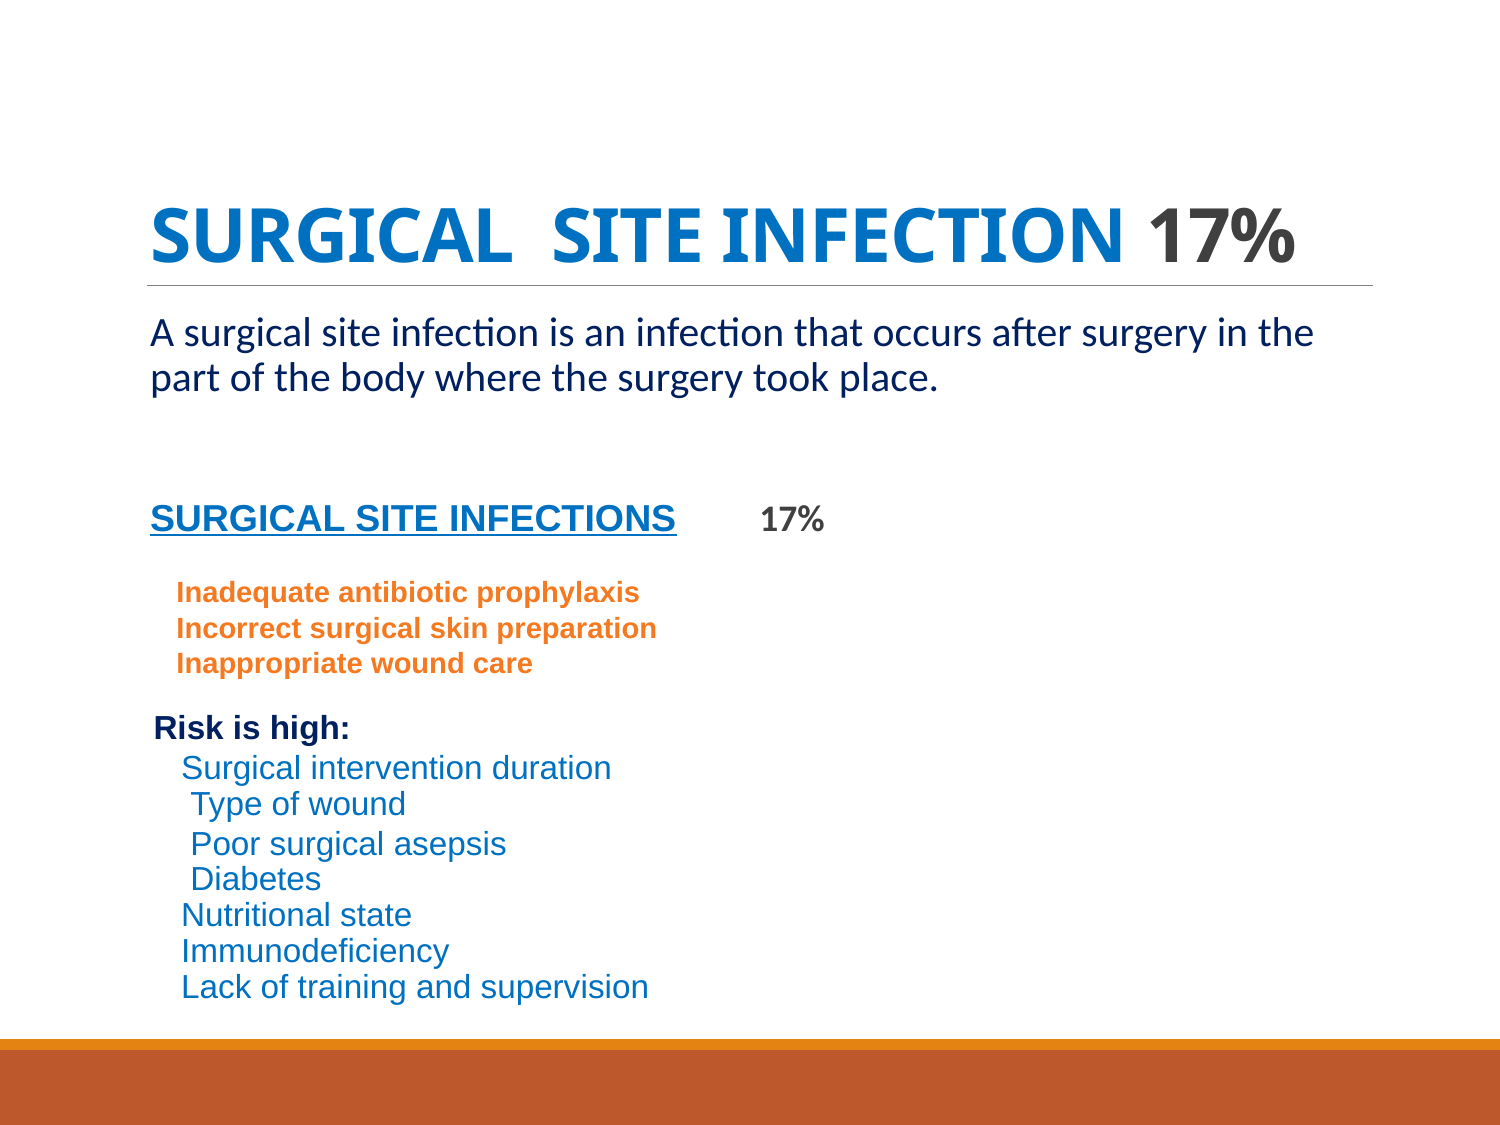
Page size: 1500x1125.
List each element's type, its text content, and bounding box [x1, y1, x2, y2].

list A surgical site infection is an infection that occurs after surgery in the part of the body where the surgery took place. SURGICAL SITE INFECTIONS 17% Inadequate antibiotic prophylaxis Incorrect surgical skin preparation Inappropriate wound care Risk is high: Surgical intervention duration Type of wound Poor surgical asepsis Diabetes Nutritional state Immunodeficiency Lack of training and supervision [135, 302, 1373, 1024]
title SURGICAL SITE INFECTION 17% [135, 47, 1373, 285]
